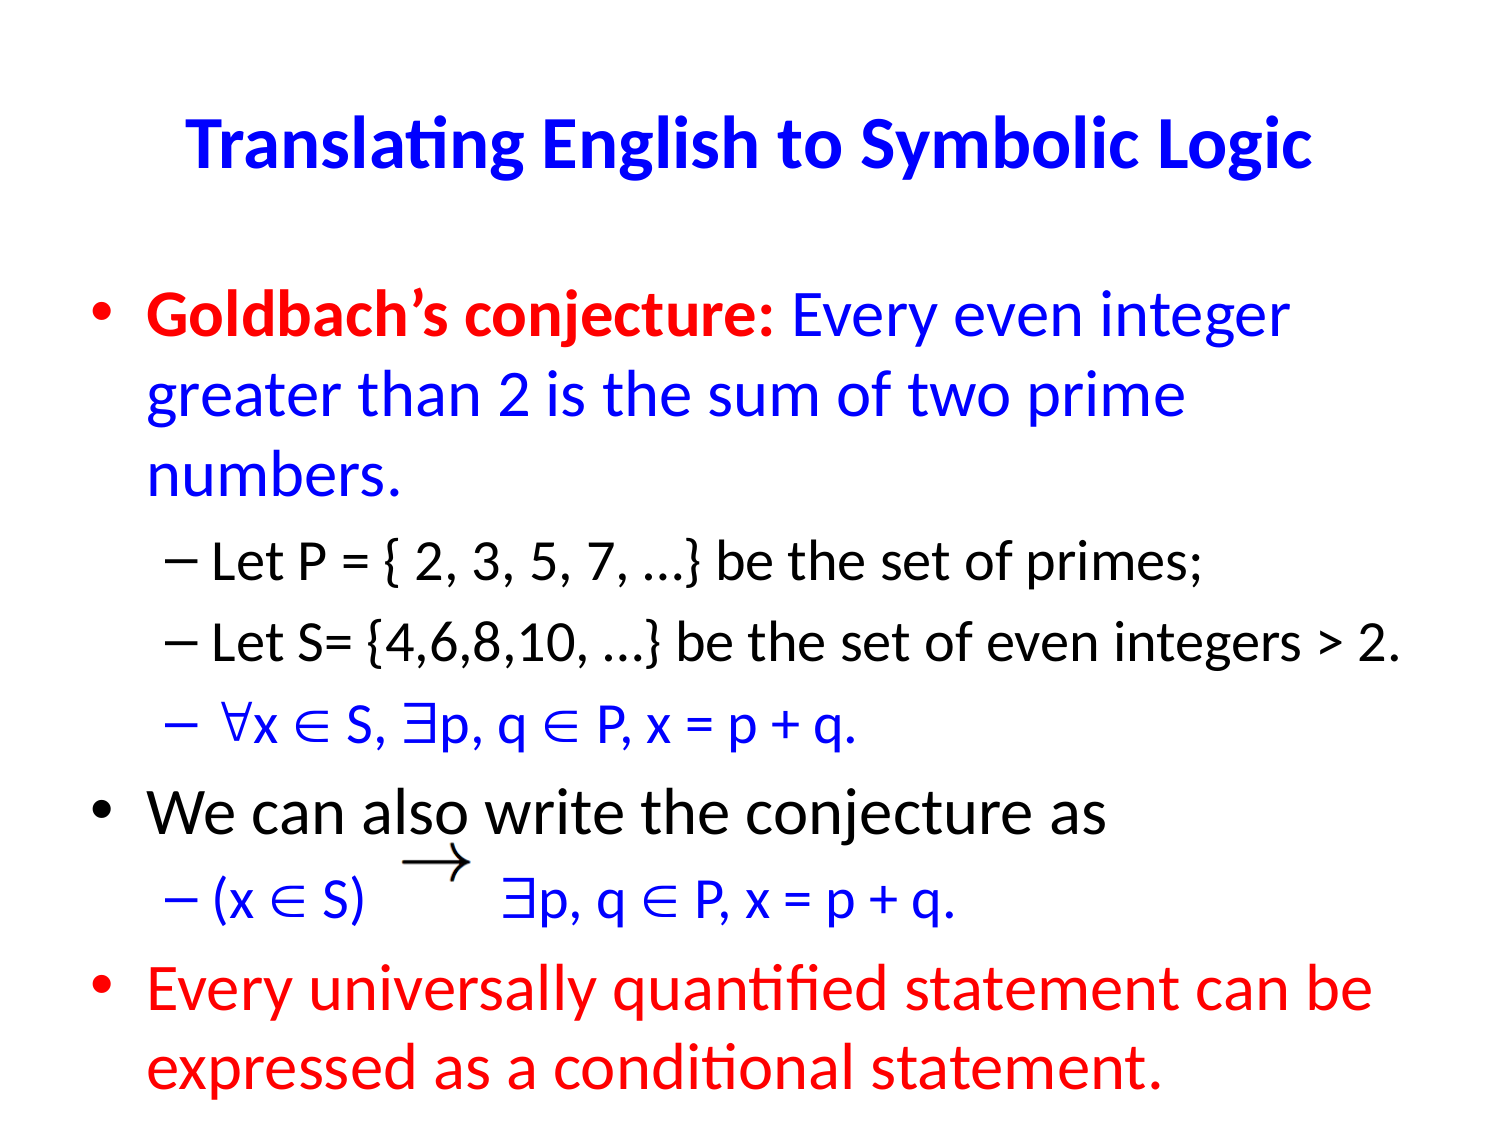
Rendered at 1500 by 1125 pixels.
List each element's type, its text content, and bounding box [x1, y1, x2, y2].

picture [394, 838, 477, 889]
list Goldbach’s conjecture: Every even integer greater than 2 is the sum of two prime numbers. Let P = { 2, 3, 5, 7, …} be the set of primes; Let S= {4,6,8,10, …} be the set of even integers > 2. x  S, p, q  P, x = p + q. We can also write the conjecture as (x  S) p, q  P, x = p + q. Every universally quantified statement can be expressed as a conditional statement. [75, 262, 1425, 1125]
title Translating English to Symbolic Logic [75, 45, 1425, 233]
